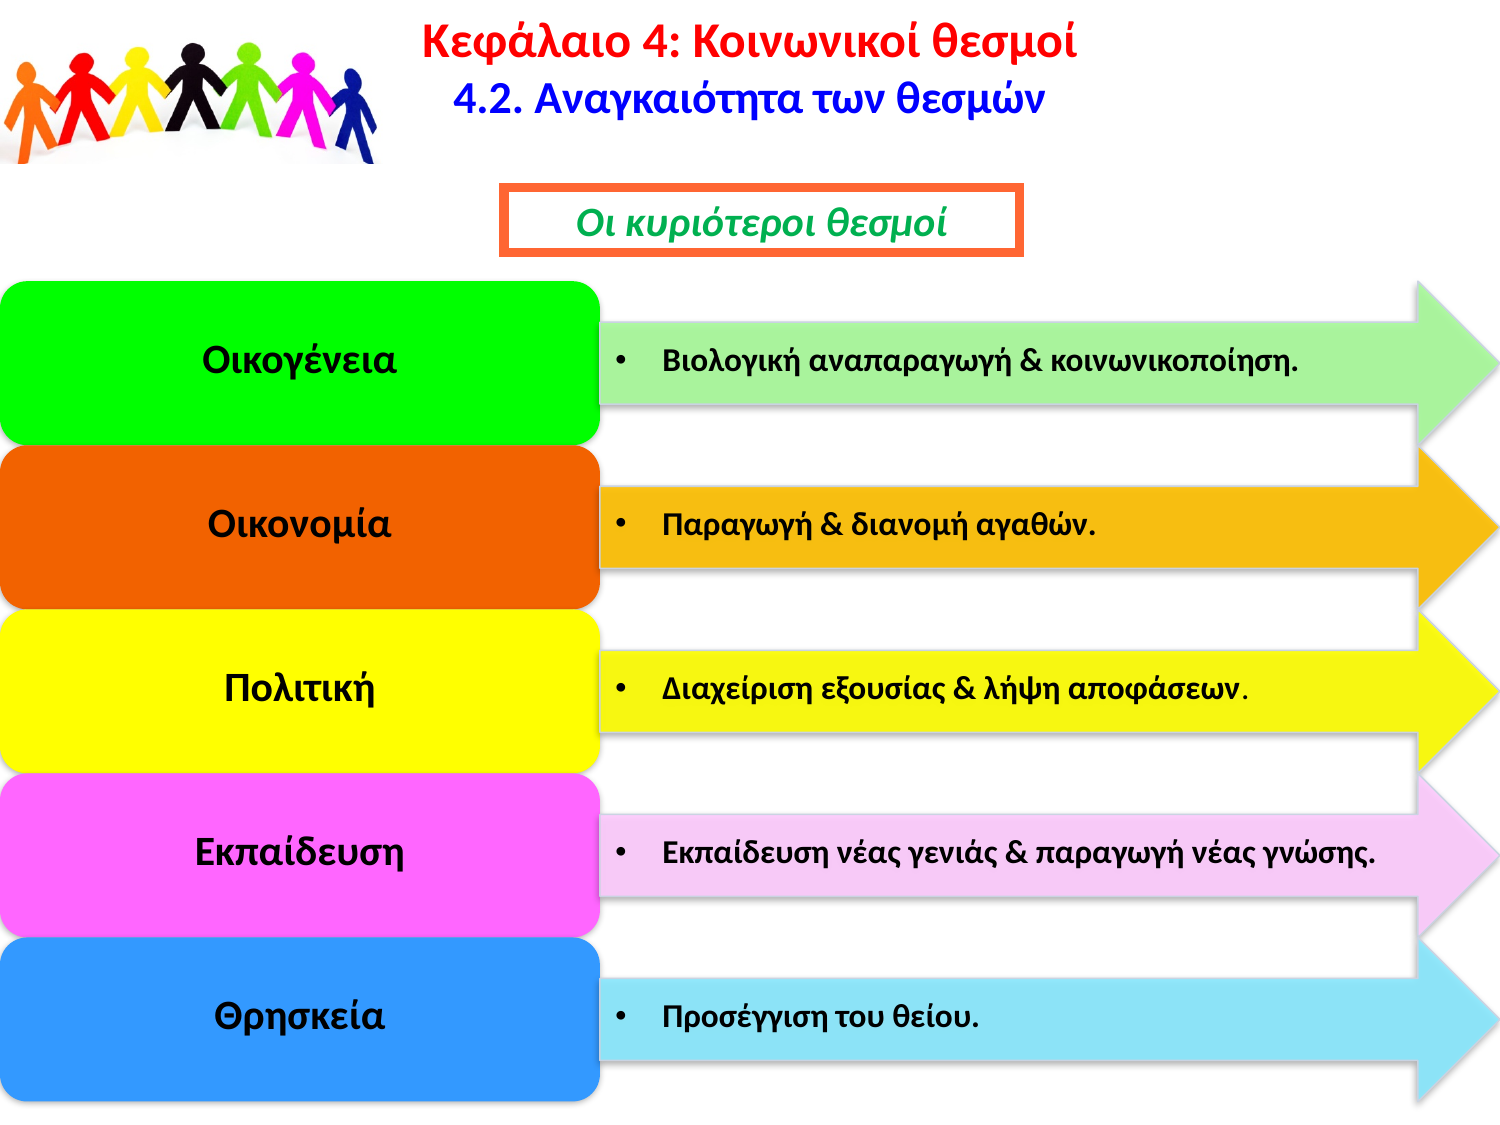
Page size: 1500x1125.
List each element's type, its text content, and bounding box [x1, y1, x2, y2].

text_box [0, 280, 1500, 1102]
picture [0, 0, 383, 165]
text_box Κεφάλαιο 4: Κοινωνικοί θεσμοί 4.2. Αναγκαιότητα των θεσμών [383, 0, 1500, 130]
text_box Οι κυριότεροι θεσμοί [503, 187, 1020, 253]
